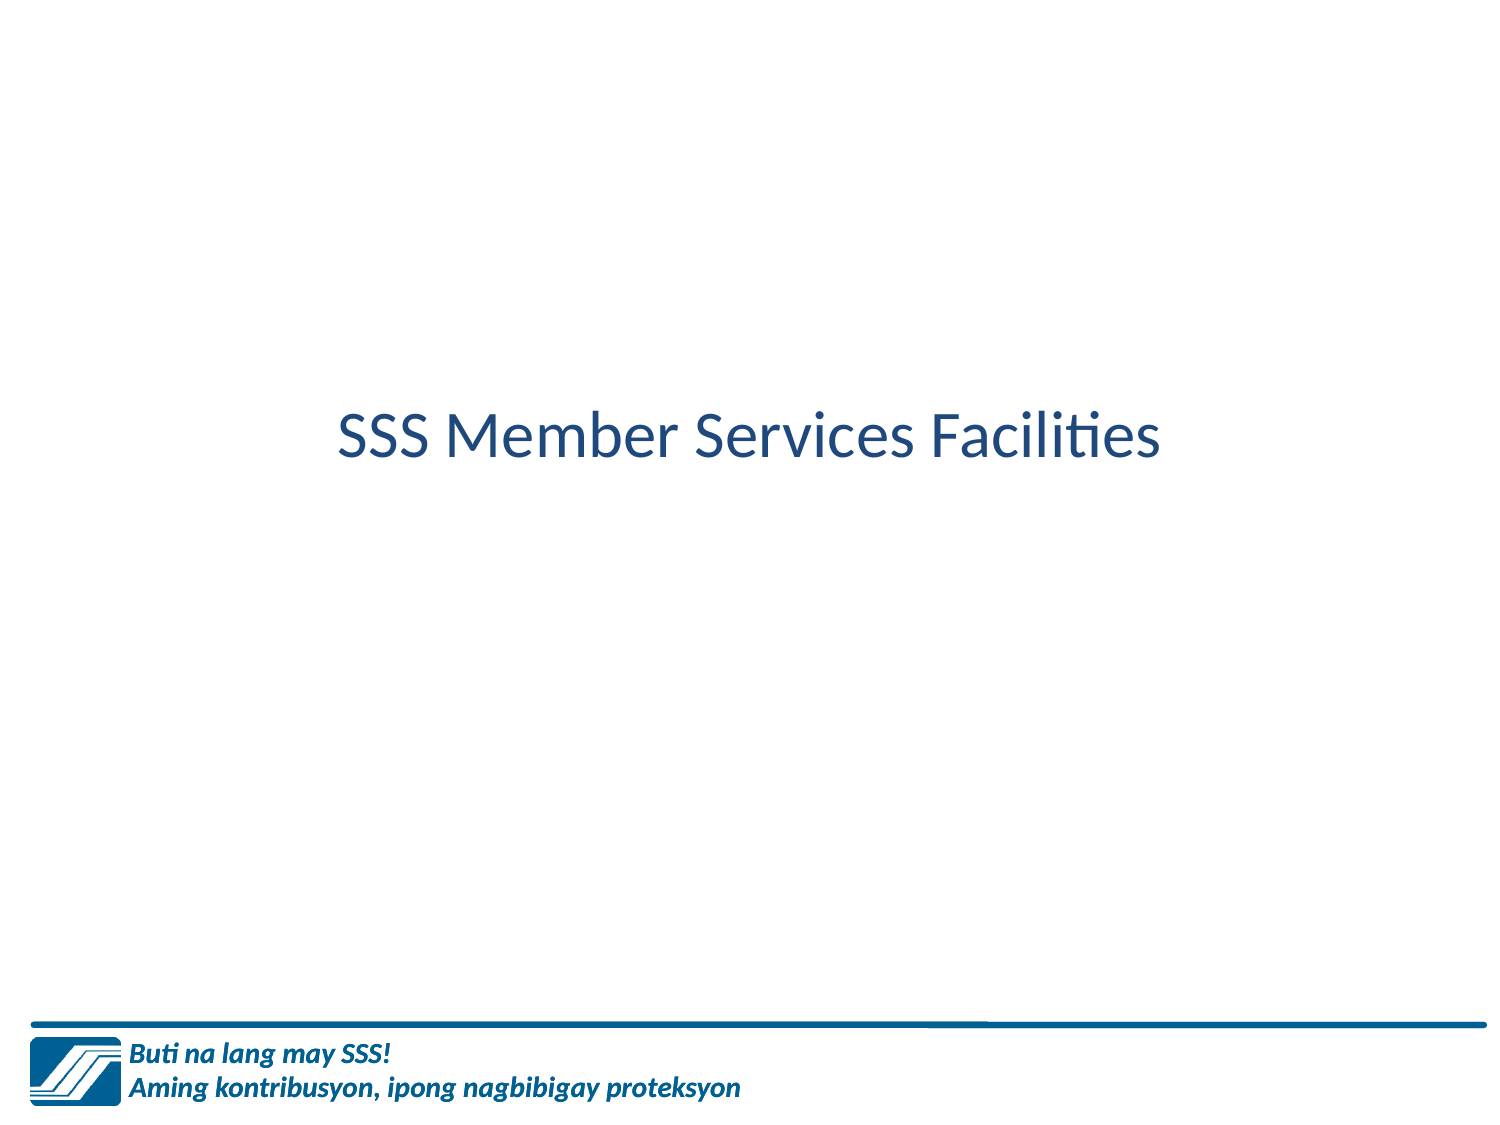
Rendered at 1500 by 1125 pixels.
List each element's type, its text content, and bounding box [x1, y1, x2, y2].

picture [30, 1058, 121, 1099]
picture [30, 1046, 121, 1094]
title SSS Member Services Facilities [74, 337, 1426, 526]
